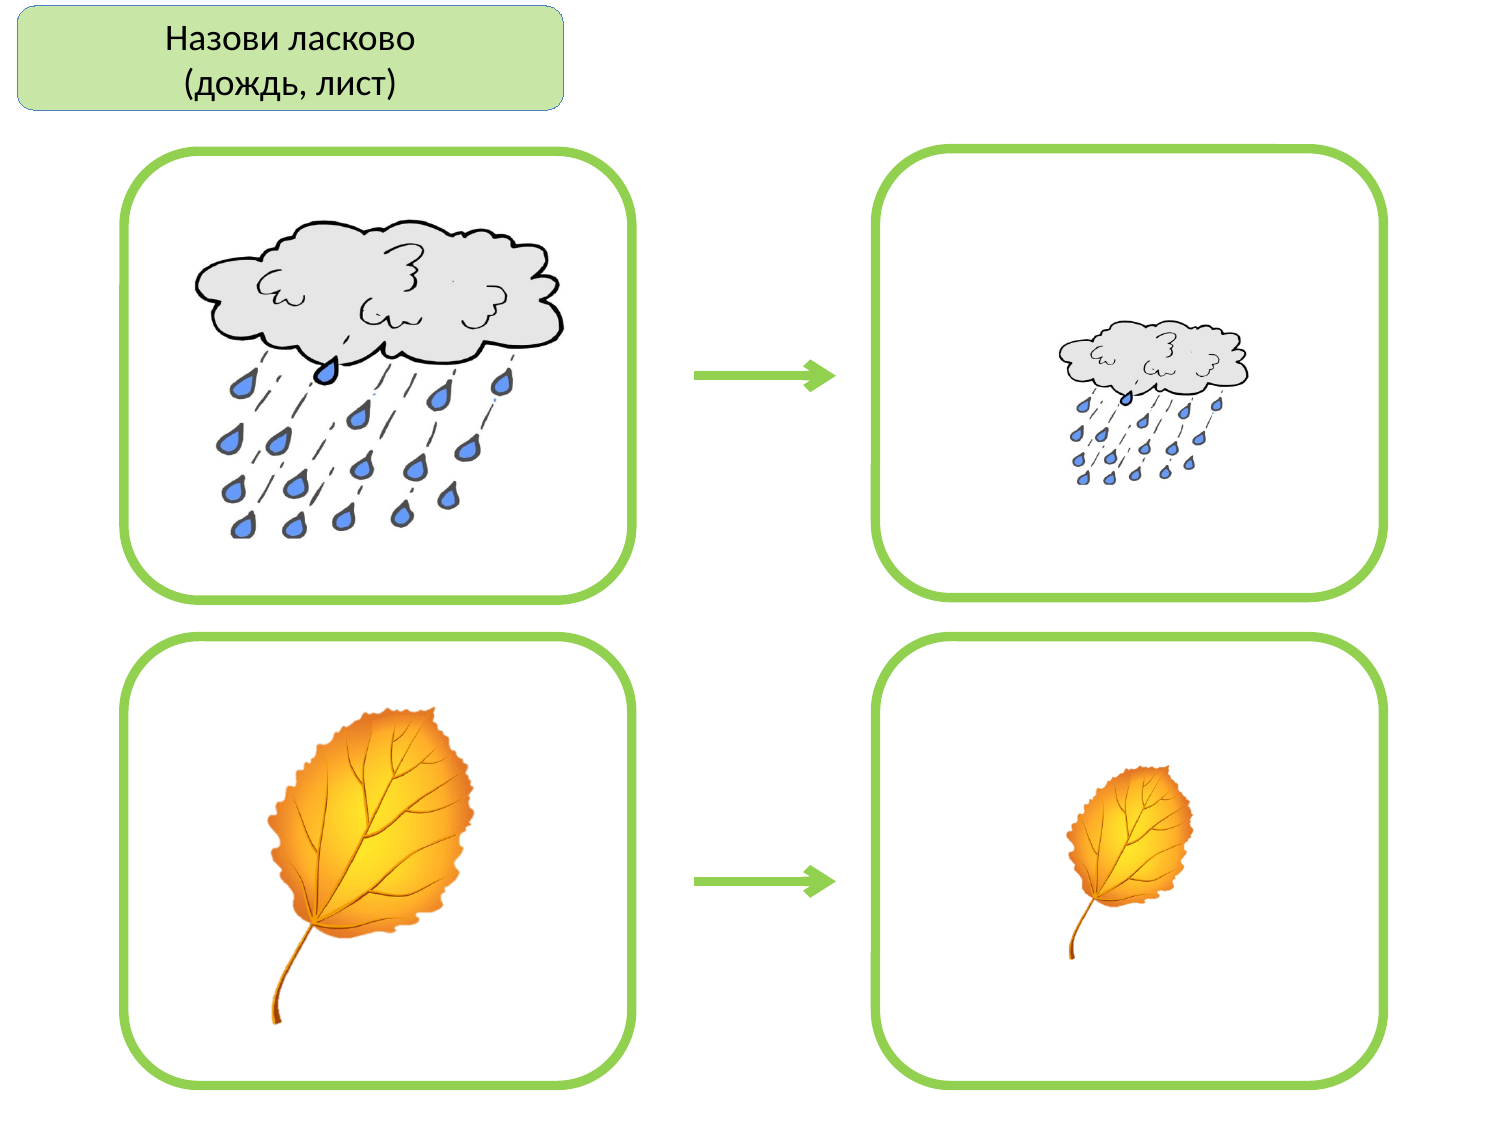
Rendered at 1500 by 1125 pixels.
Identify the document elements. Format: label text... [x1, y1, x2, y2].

text_box [873, 146, 1386, 600]
picture [991, 755, 1268, 967]
text_box [121, 634, 634, 1088]
text_box Назови ласково (дождь, лист) [17, 5, 564, 111]
text_box [873, 634, 1386, 1088]
picture [145, 692, 597, 1036]
text_box [121, 149, 634, 603]
picture [1056, 314, 1251, 485]
picture [191, 207, 569, 540]
